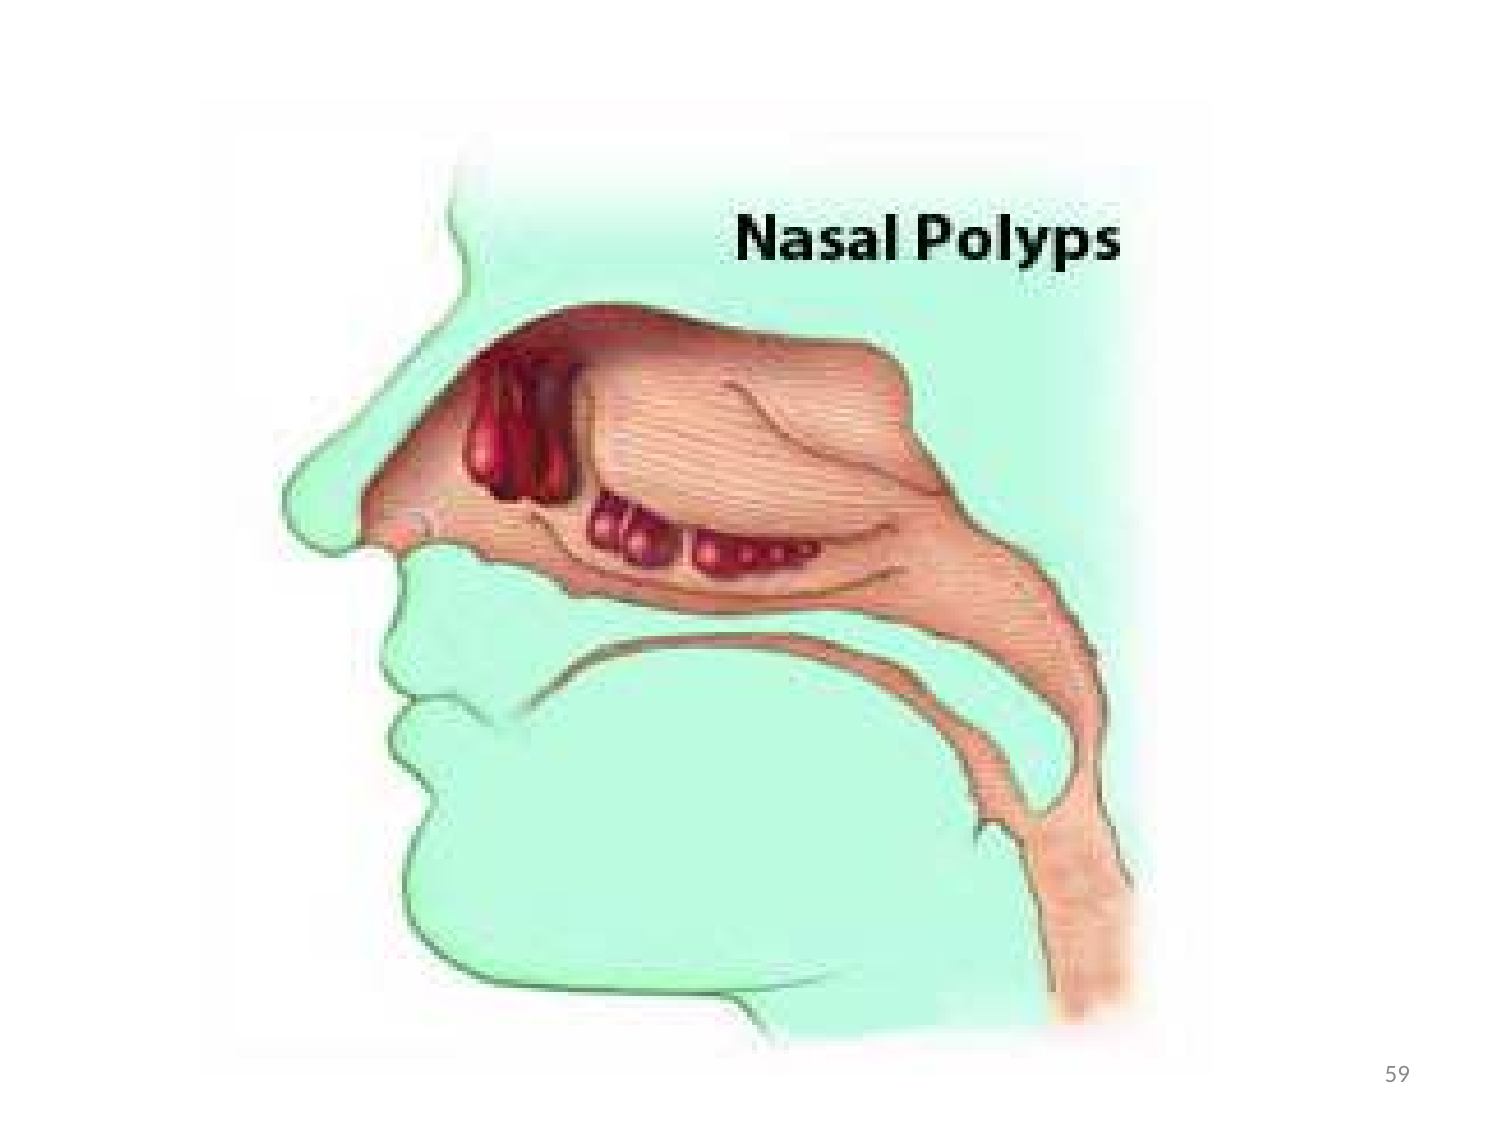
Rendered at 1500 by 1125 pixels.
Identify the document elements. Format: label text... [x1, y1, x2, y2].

slide_number 59 [1074, 1042, 1425, 1103]
picture [199, 99, 1213, 1076]
